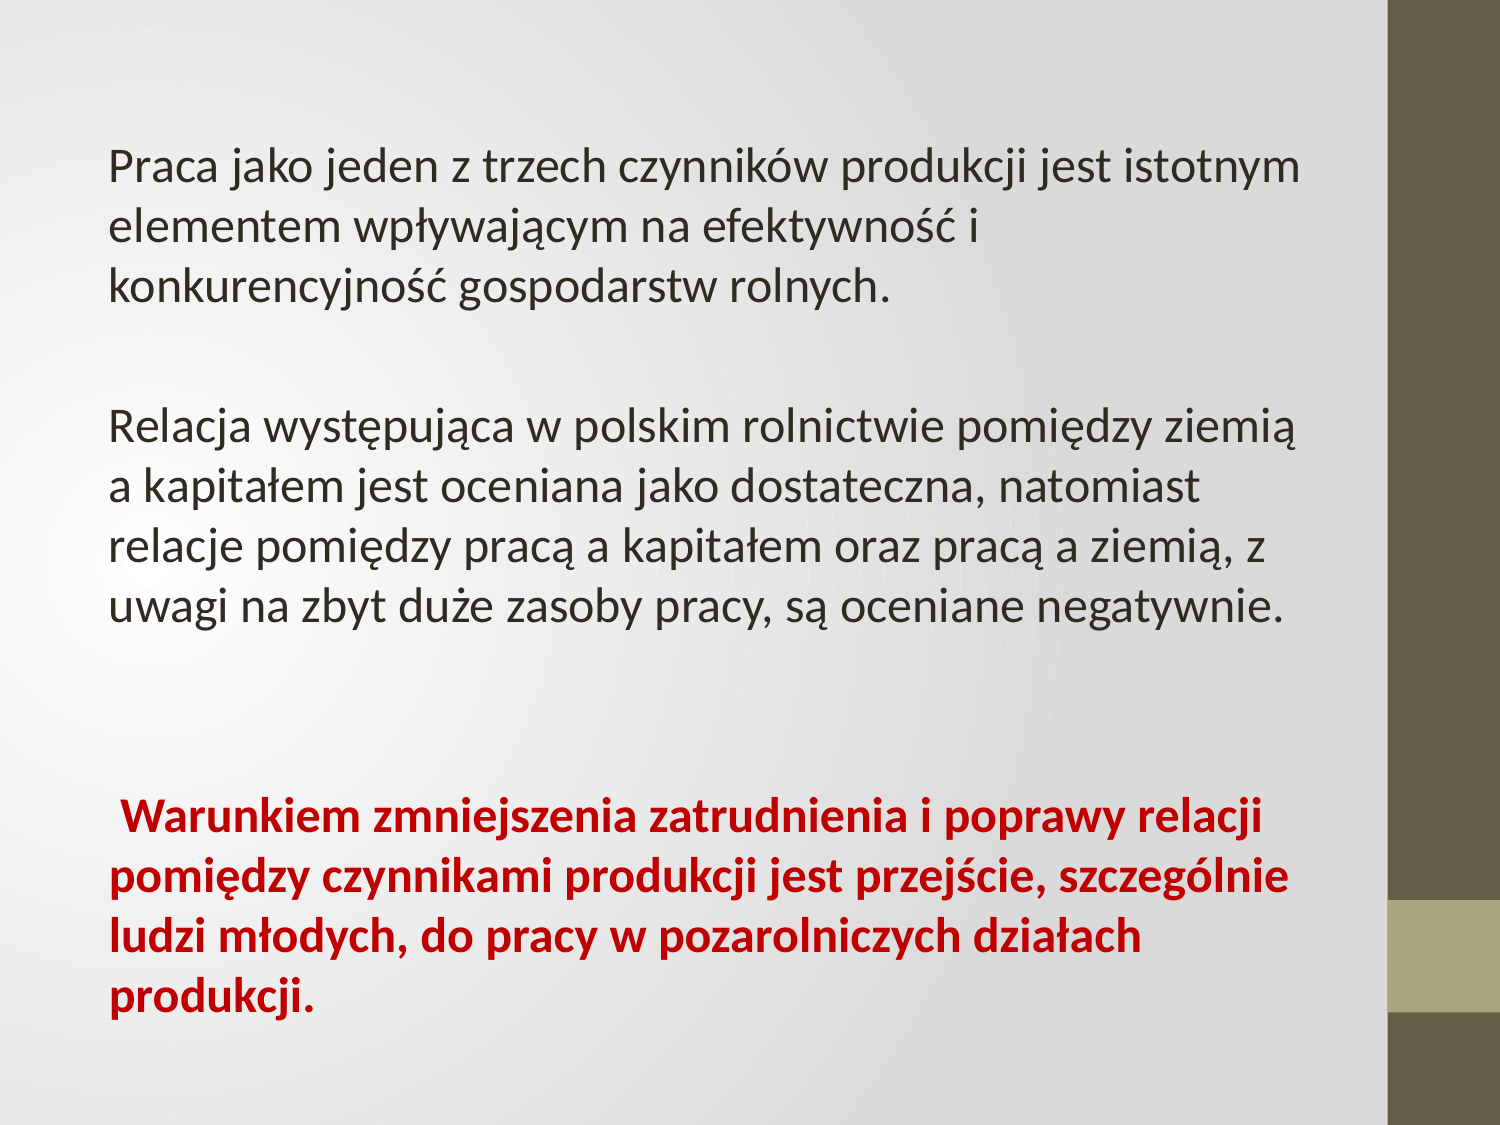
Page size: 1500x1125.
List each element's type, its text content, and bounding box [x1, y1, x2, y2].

list Praca jako jeden z trzech czynników produkcji jest istotnym elementem wpływającym na efektywność i konkurencyjność gospodarstw rolnych. Relacja występująca w polskim rolnictwie pomiędzy ziemią a kapitałem jest oceniana jako dostateczna, natomiast relacje pomiędzy pracą a kapitałem oraz pracą a ziemią, z uwagi na zbyt duże zasoby pracy, są oceniane negatywnie. Warunkiem zmniejszenia zatrudnienia i poprawy relacji pomiędzy czynnikami produkcji jest przejście, szczególnie ludzi młodych, do pracy w pozarolniczych działach produkcji. [75, 125, 1325, 1050]
